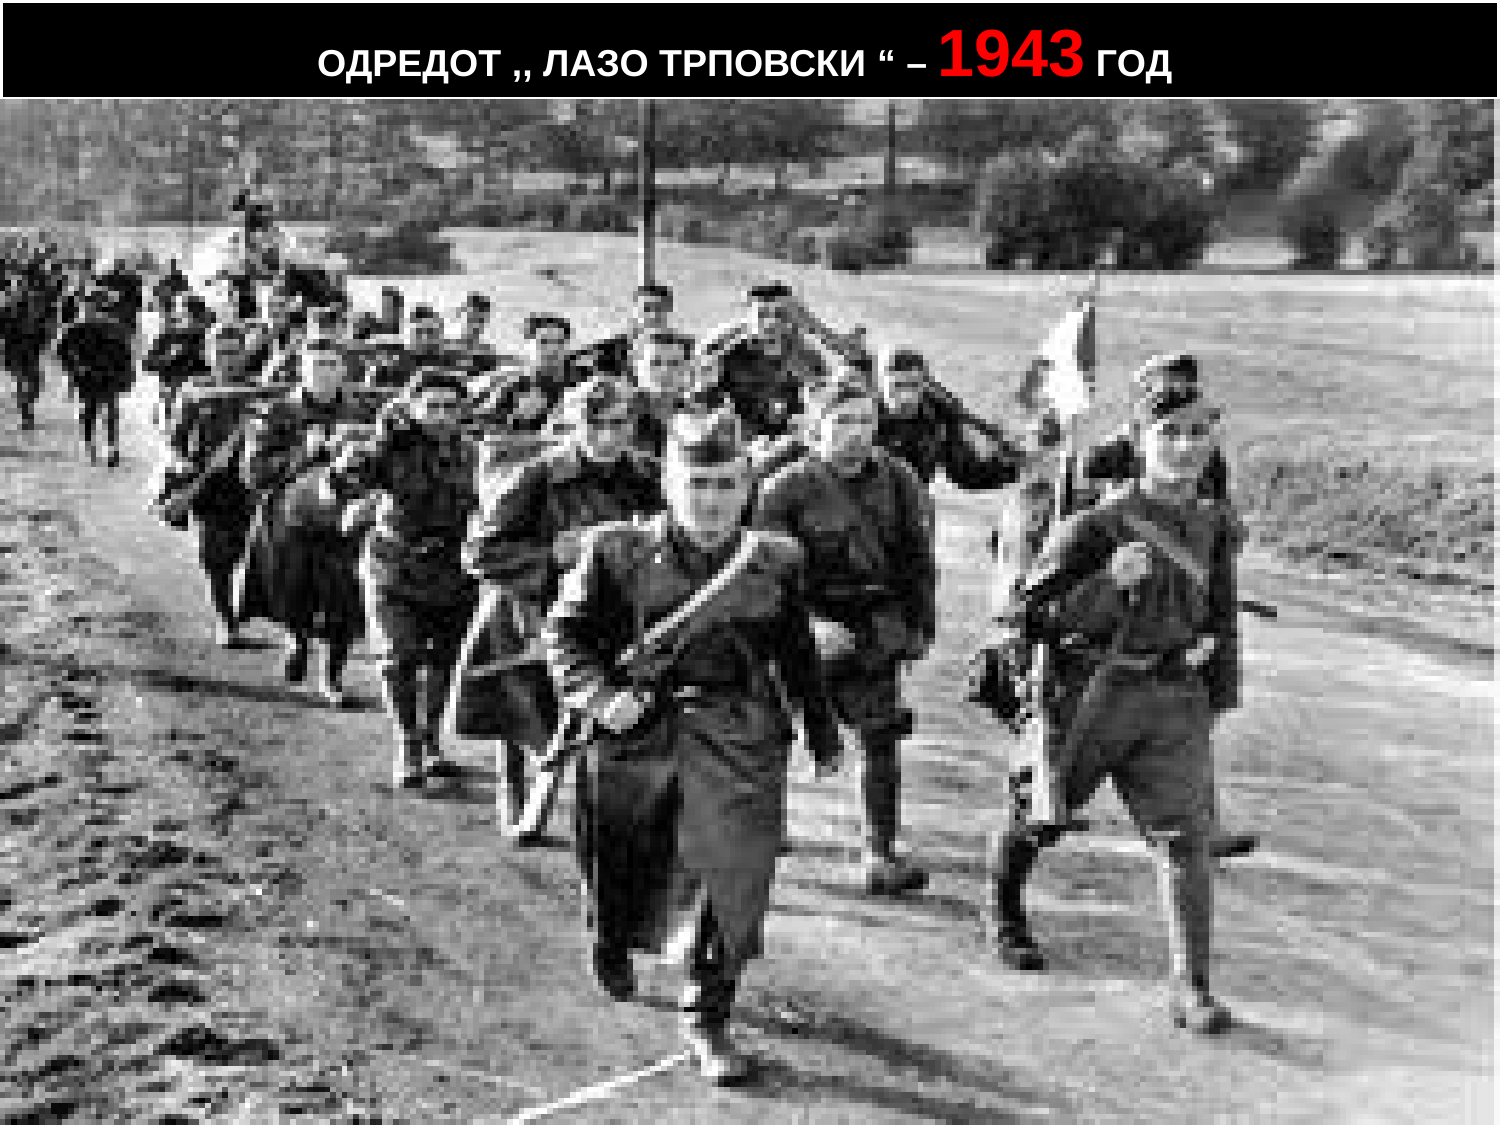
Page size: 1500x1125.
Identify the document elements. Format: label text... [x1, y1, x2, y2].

text_box ОДРЕДОТ ,, ЛАЗО ТРПОВСКИ “ – 1943 ГОД [0, 0, 1500, 99]
picture [0, 99, 1500, 1125]
